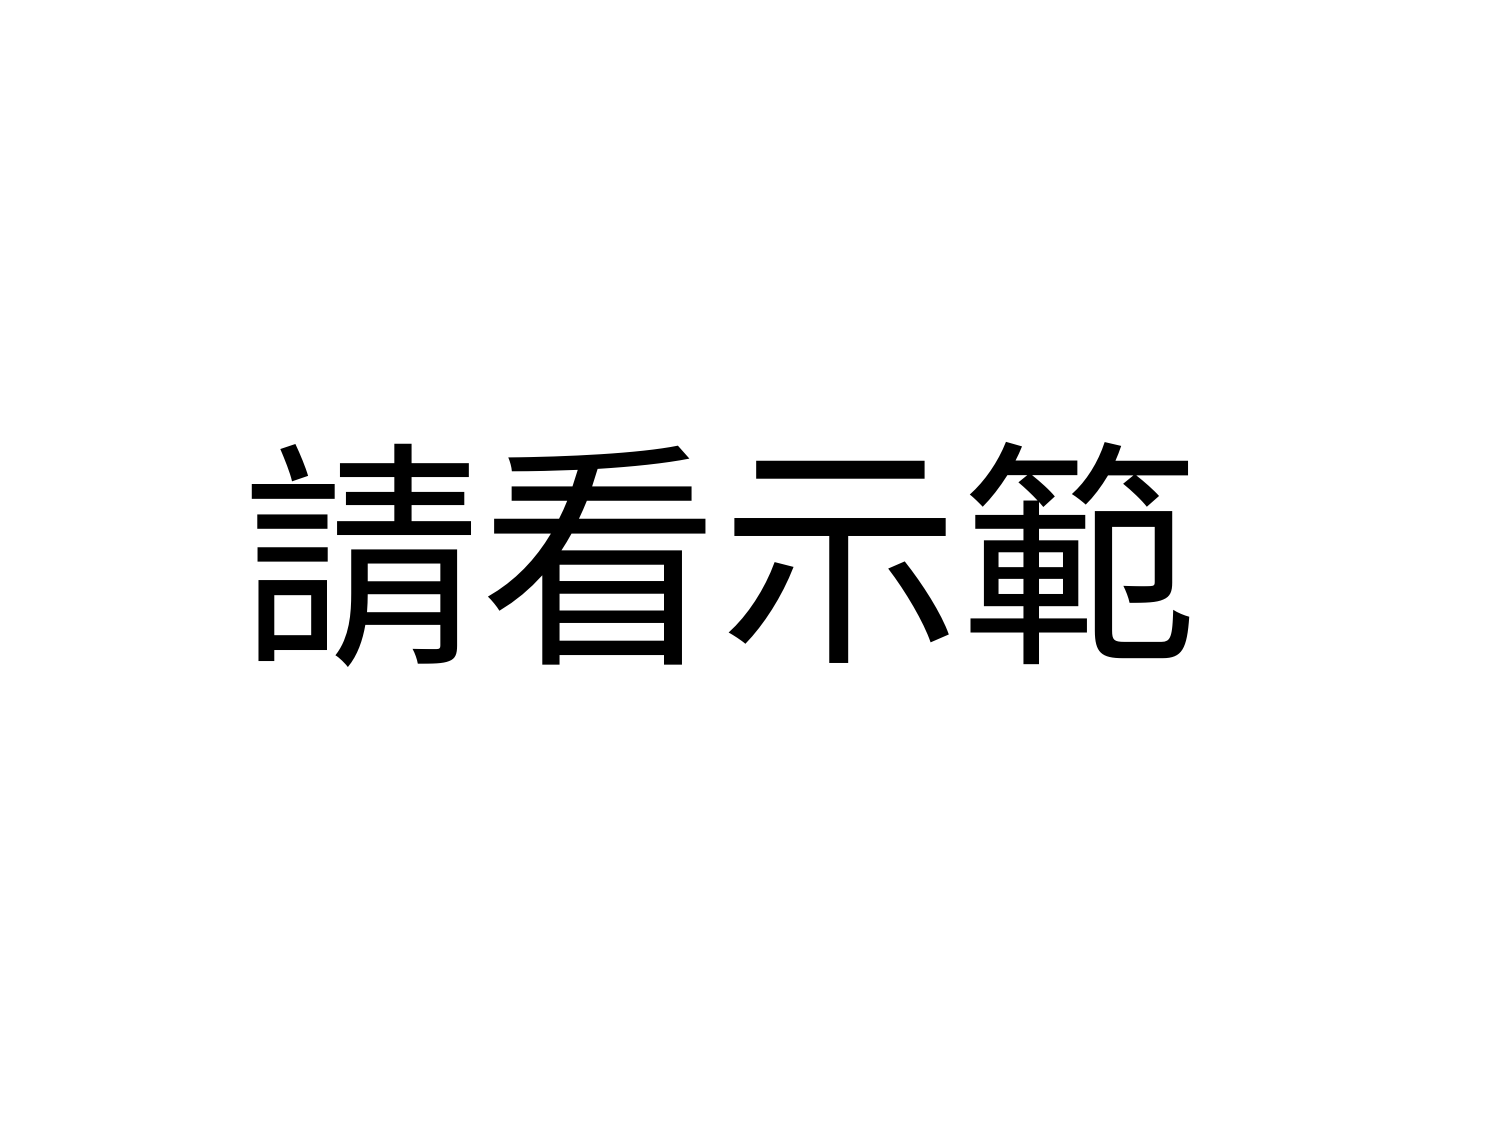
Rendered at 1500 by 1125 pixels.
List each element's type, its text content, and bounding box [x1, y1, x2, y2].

text_box 請看示範 [88, 398, 1353, 701]
